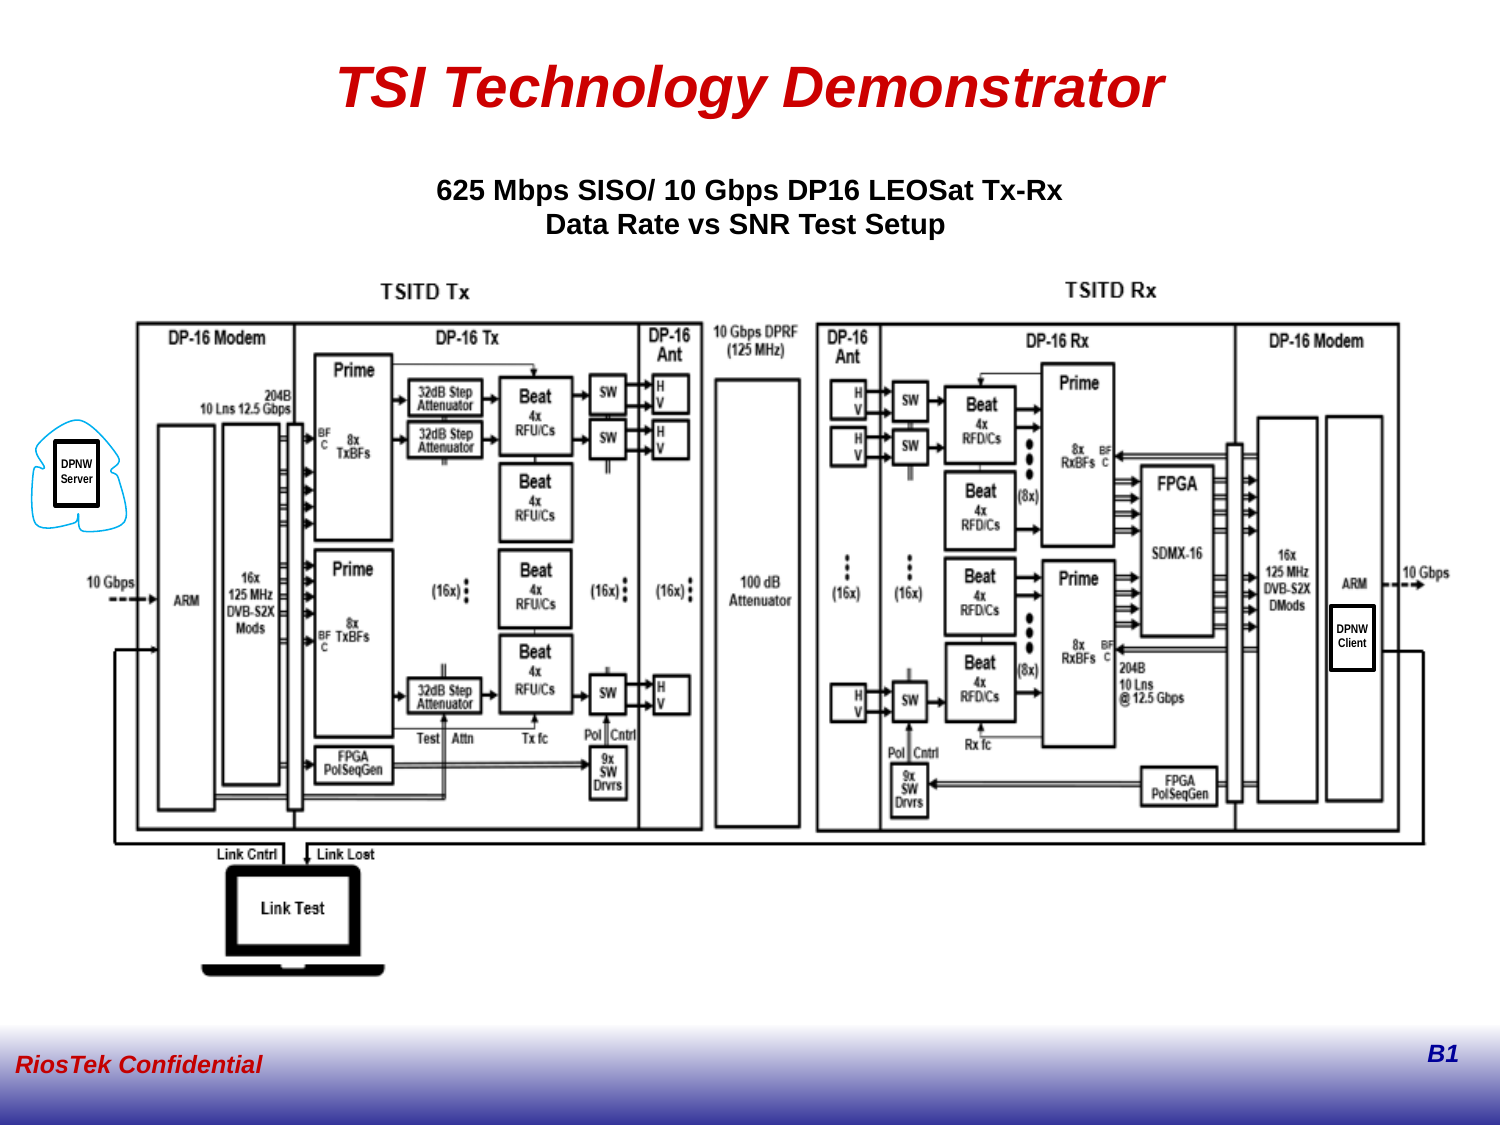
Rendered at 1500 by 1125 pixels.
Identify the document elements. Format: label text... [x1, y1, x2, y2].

title TSI Technology Demonstrator [0, 52, 1500, 117]
text_box 625 Mbps SISO/ 10 Gbps DP16 LEOSat Tx-Rx Data Rate vs SNR Test Setup [244, 157, 1256, 261]
text_box B1 [1412, 1035, 1475, 1075]
footer RiosTek Confidential [0, 1040, 320, 1125]
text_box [31, 275, 1469, 999]
